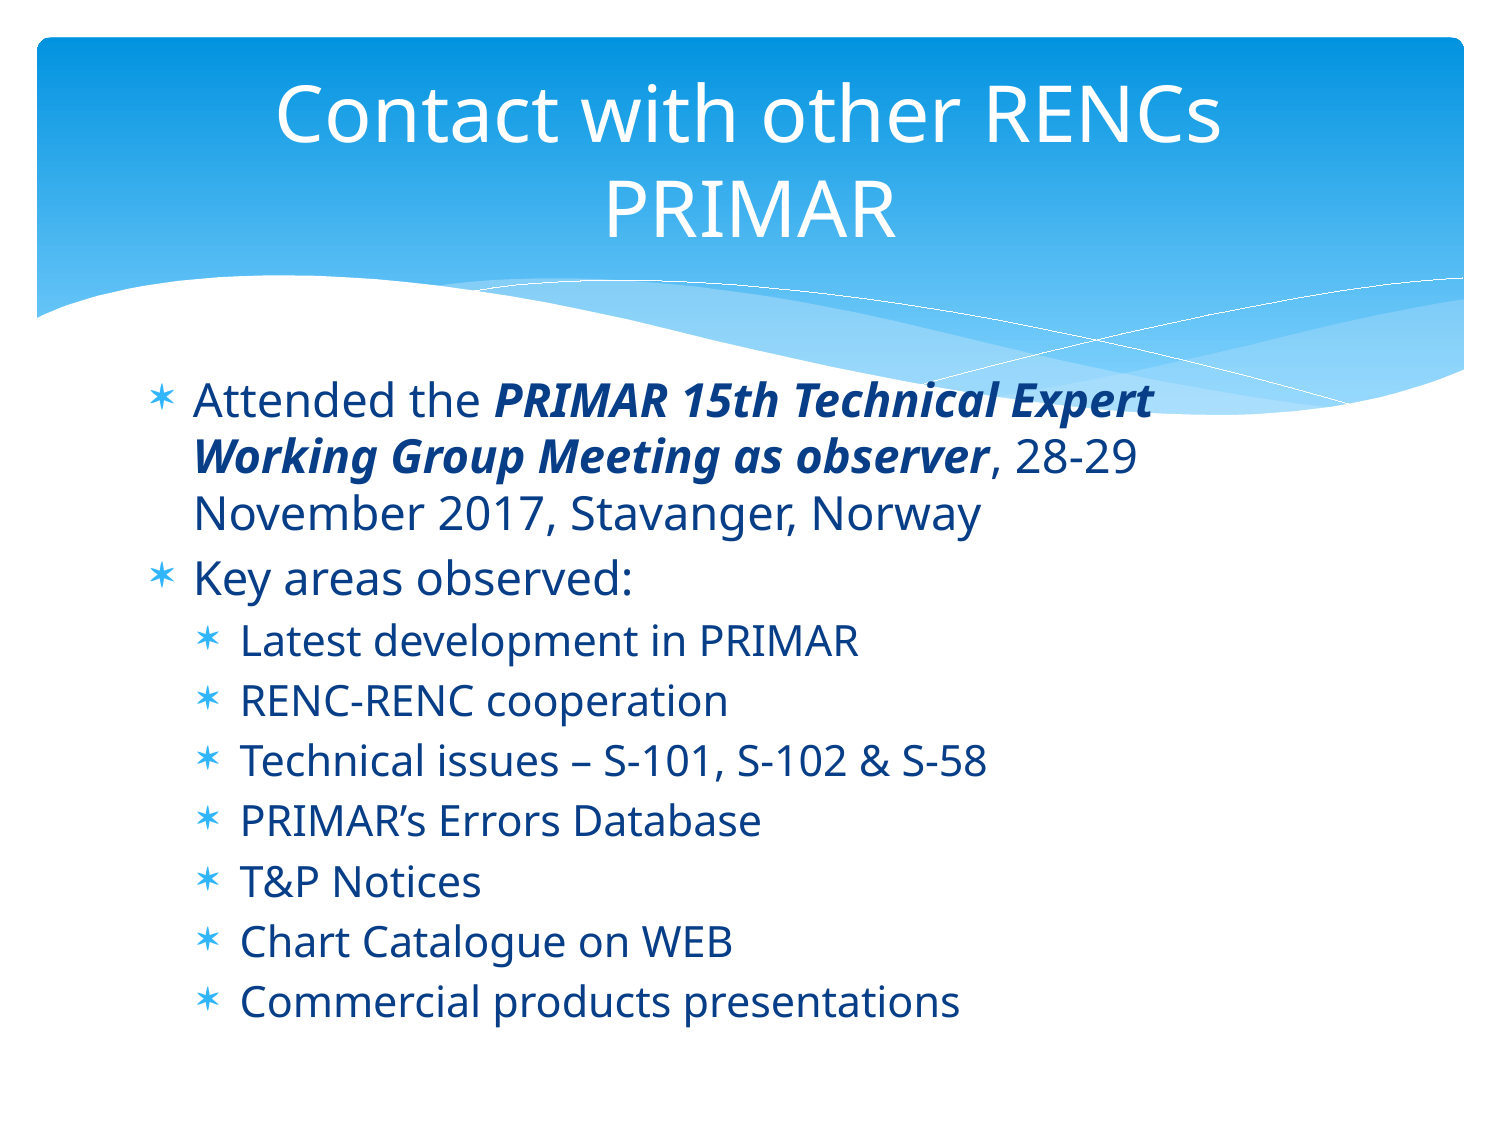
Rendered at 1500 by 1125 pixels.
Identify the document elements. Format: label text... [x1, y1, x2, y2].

text_box Attended the PRIMAR 15th Technical Expert Working Group Meeting as observer, 28-29 November 2017, Stavanger, Norway Key areas observed: Latest development in PRIMAR RENC-RENC cooperation Technical issues – S-101, S-102 & S-58 PRIMAR’s Errors Database T&P Notices Chart Catalogue on WEB Commercial products presentations [135, 362, 1365, 1035]
title Contact with other RENCs PRIMAR [75, 55, 1425, 261]
